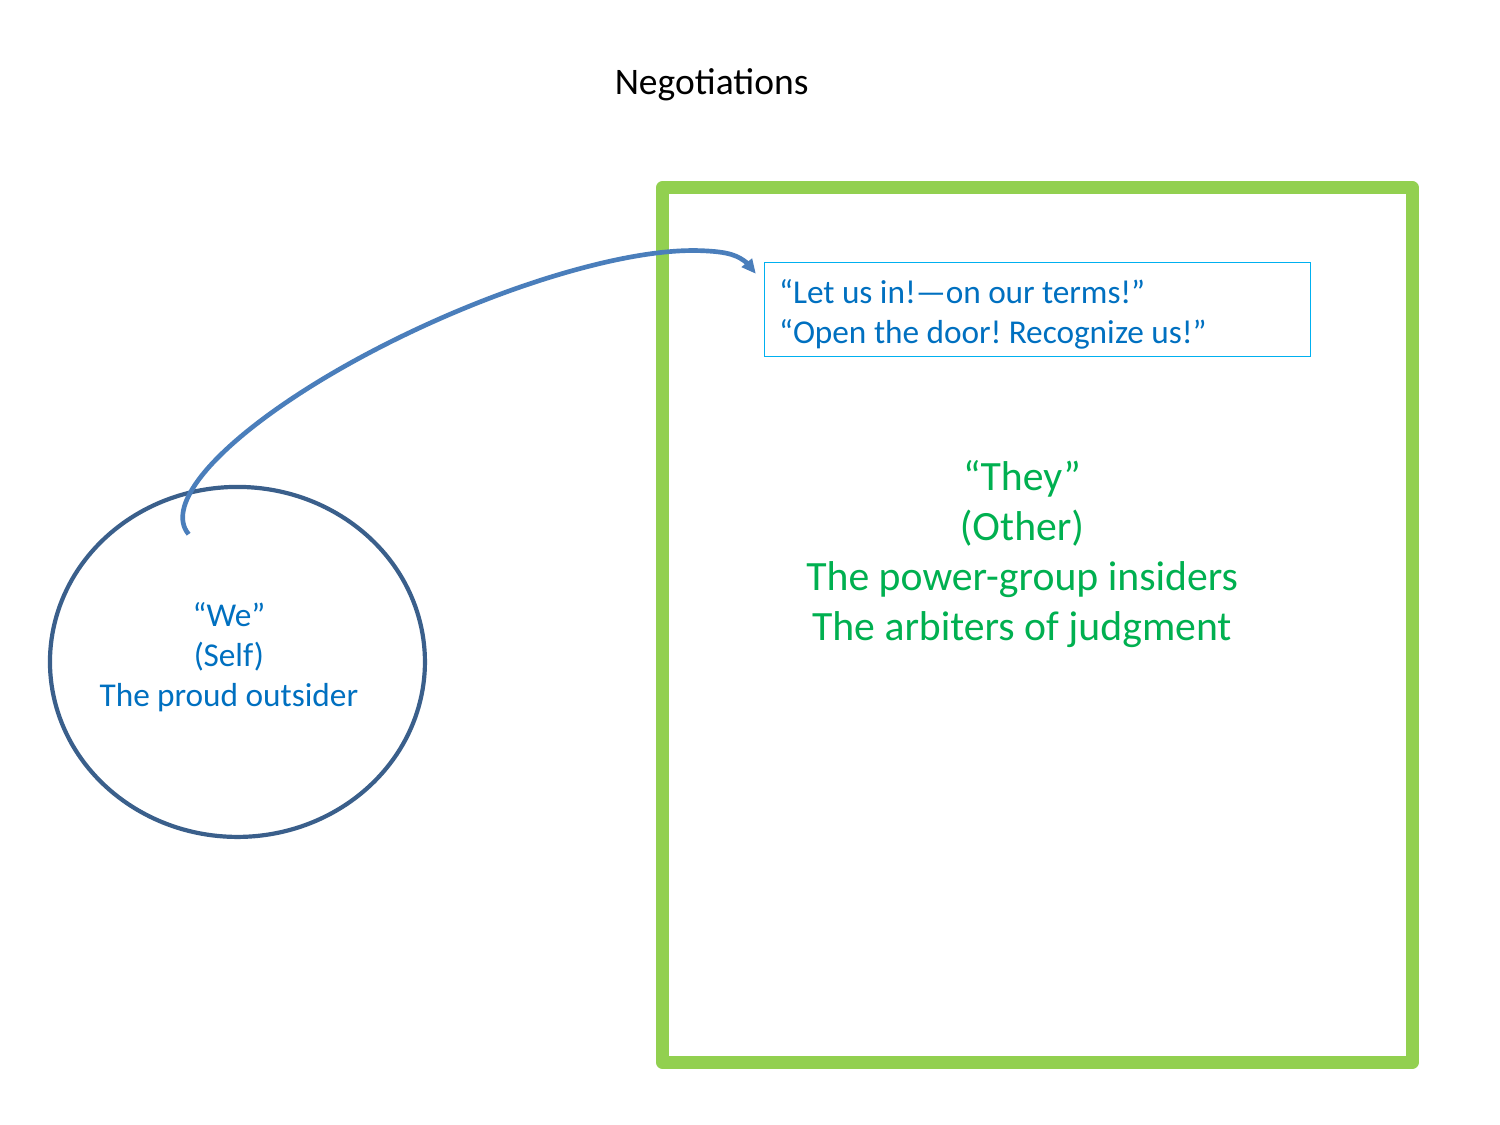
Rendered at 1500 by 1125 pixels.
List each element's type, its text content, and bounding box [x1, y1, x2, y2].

text_box [181, 249, 756, 535]
text_box [58, 490, 428, 840]
text_box “We” (Self) The proud outsider [50, 586, 408, 721]
text_box “Let us in!—on our terms!” “Open the door! Recognize us!” [764, 262, 1311, 357]
text_box “They” (Other) The power-group insiders The arbiters of judgment [764, 441, 1280, 657]
text_box Negotiations [600, 49, 850, 110]
text_box [660, 185, 1414, 1065]
